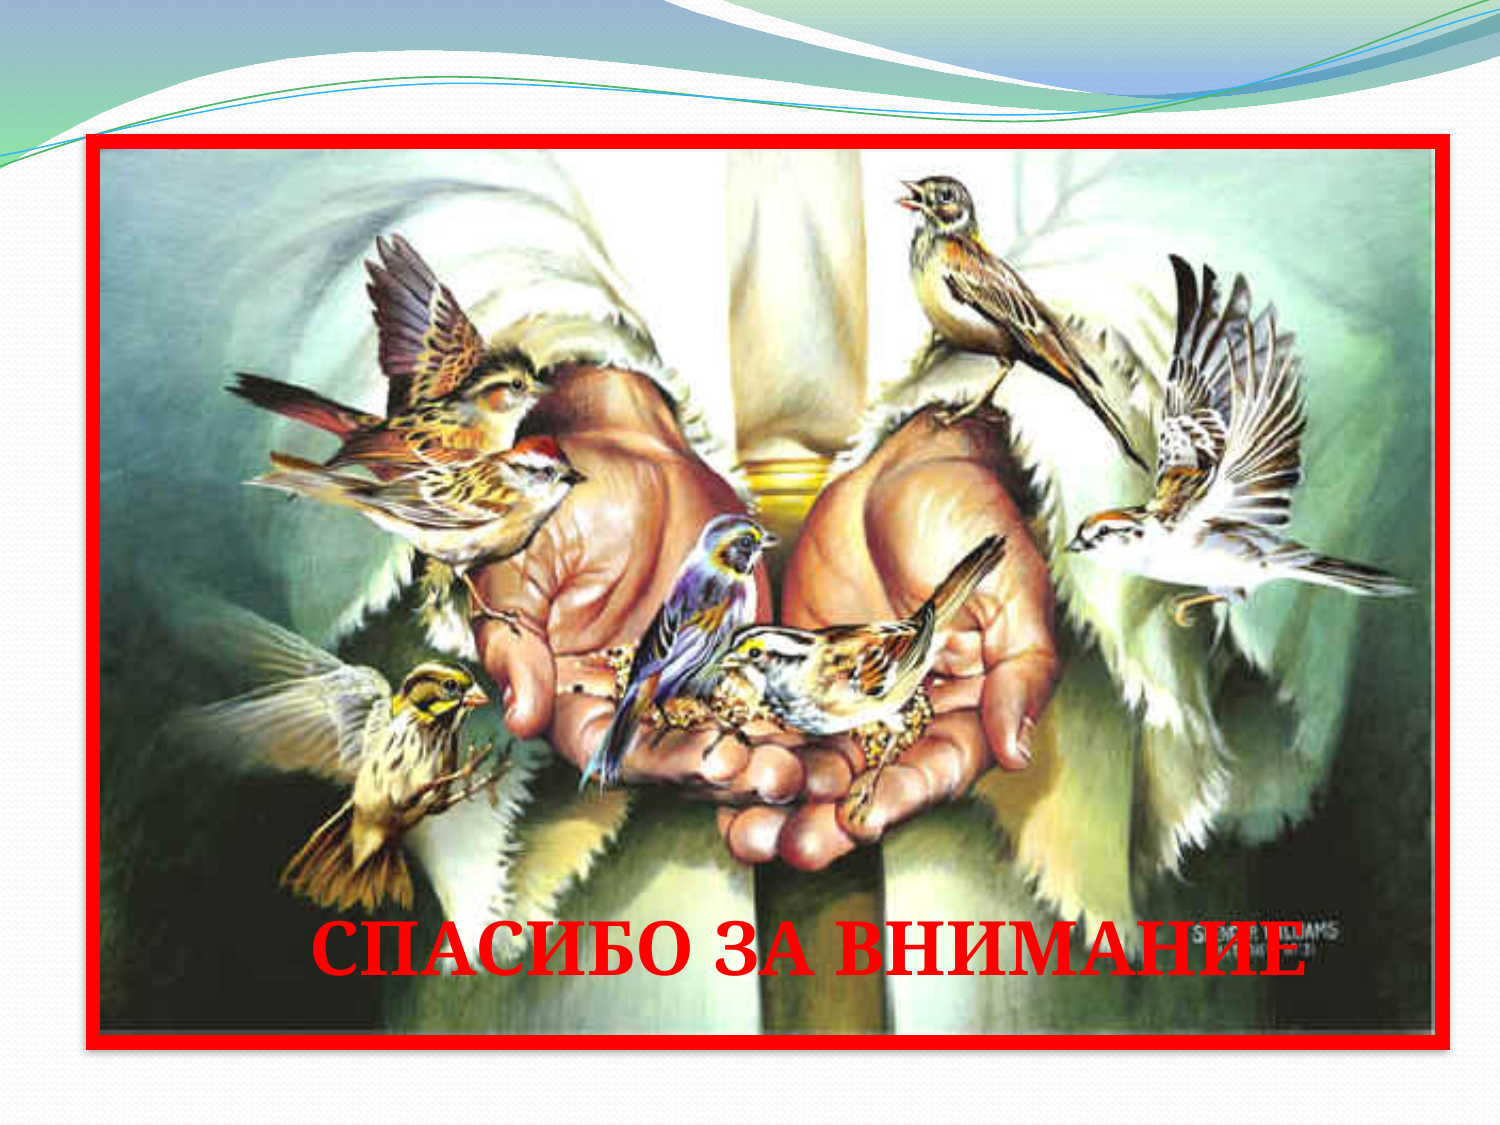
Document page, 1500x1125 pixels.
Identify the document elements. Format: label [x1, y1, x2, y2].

picture [100, 148, 1436, 1036]
